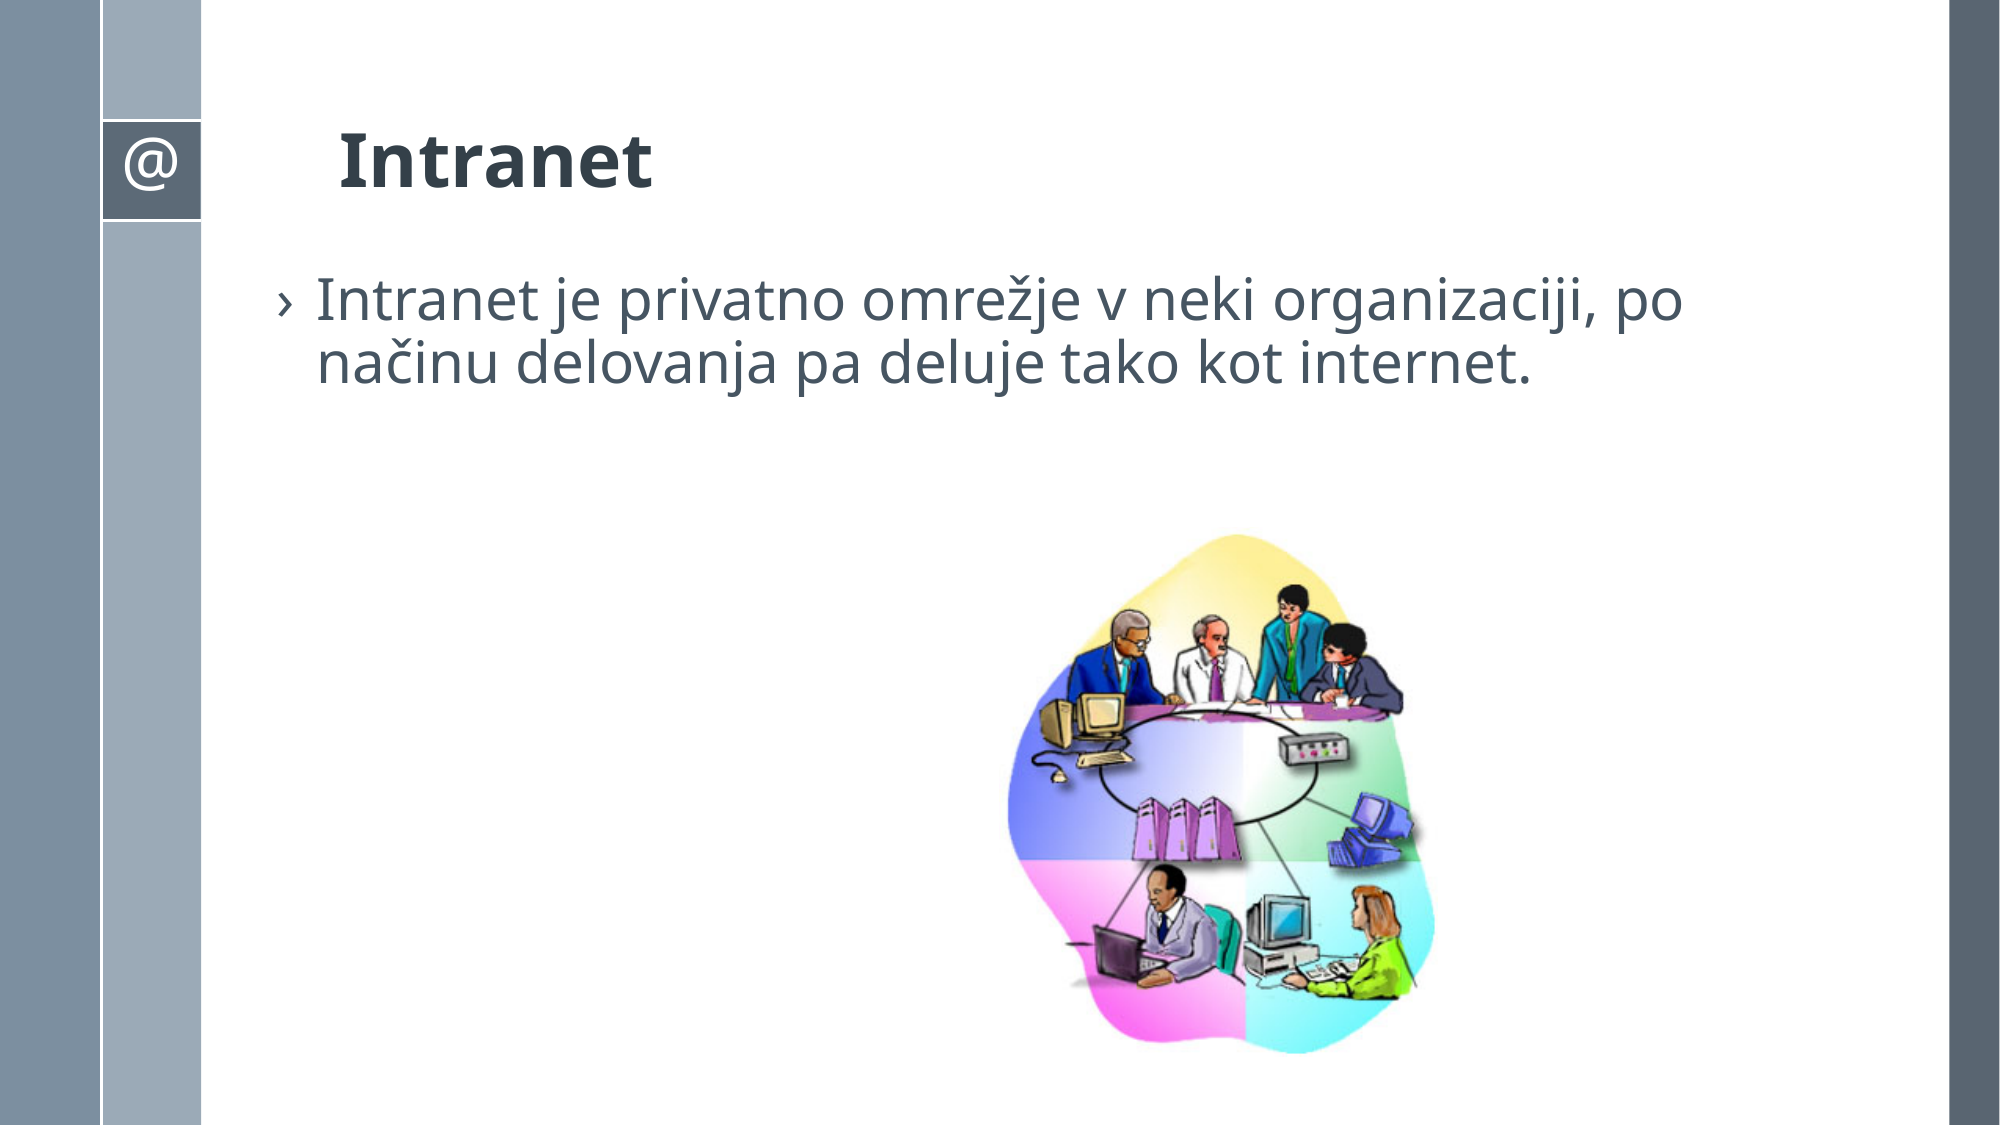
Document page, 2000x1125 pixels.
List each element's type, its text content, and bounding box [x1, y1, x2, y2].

list Intranet je privatno omrežje v neki organizaciji, po načinu delovanja pa deluje tako kot internet. [261, 262, 1867, 1013]
picture [999, 527, 1438, 1058]
title Intranet [324, 70, 1675, 211]
